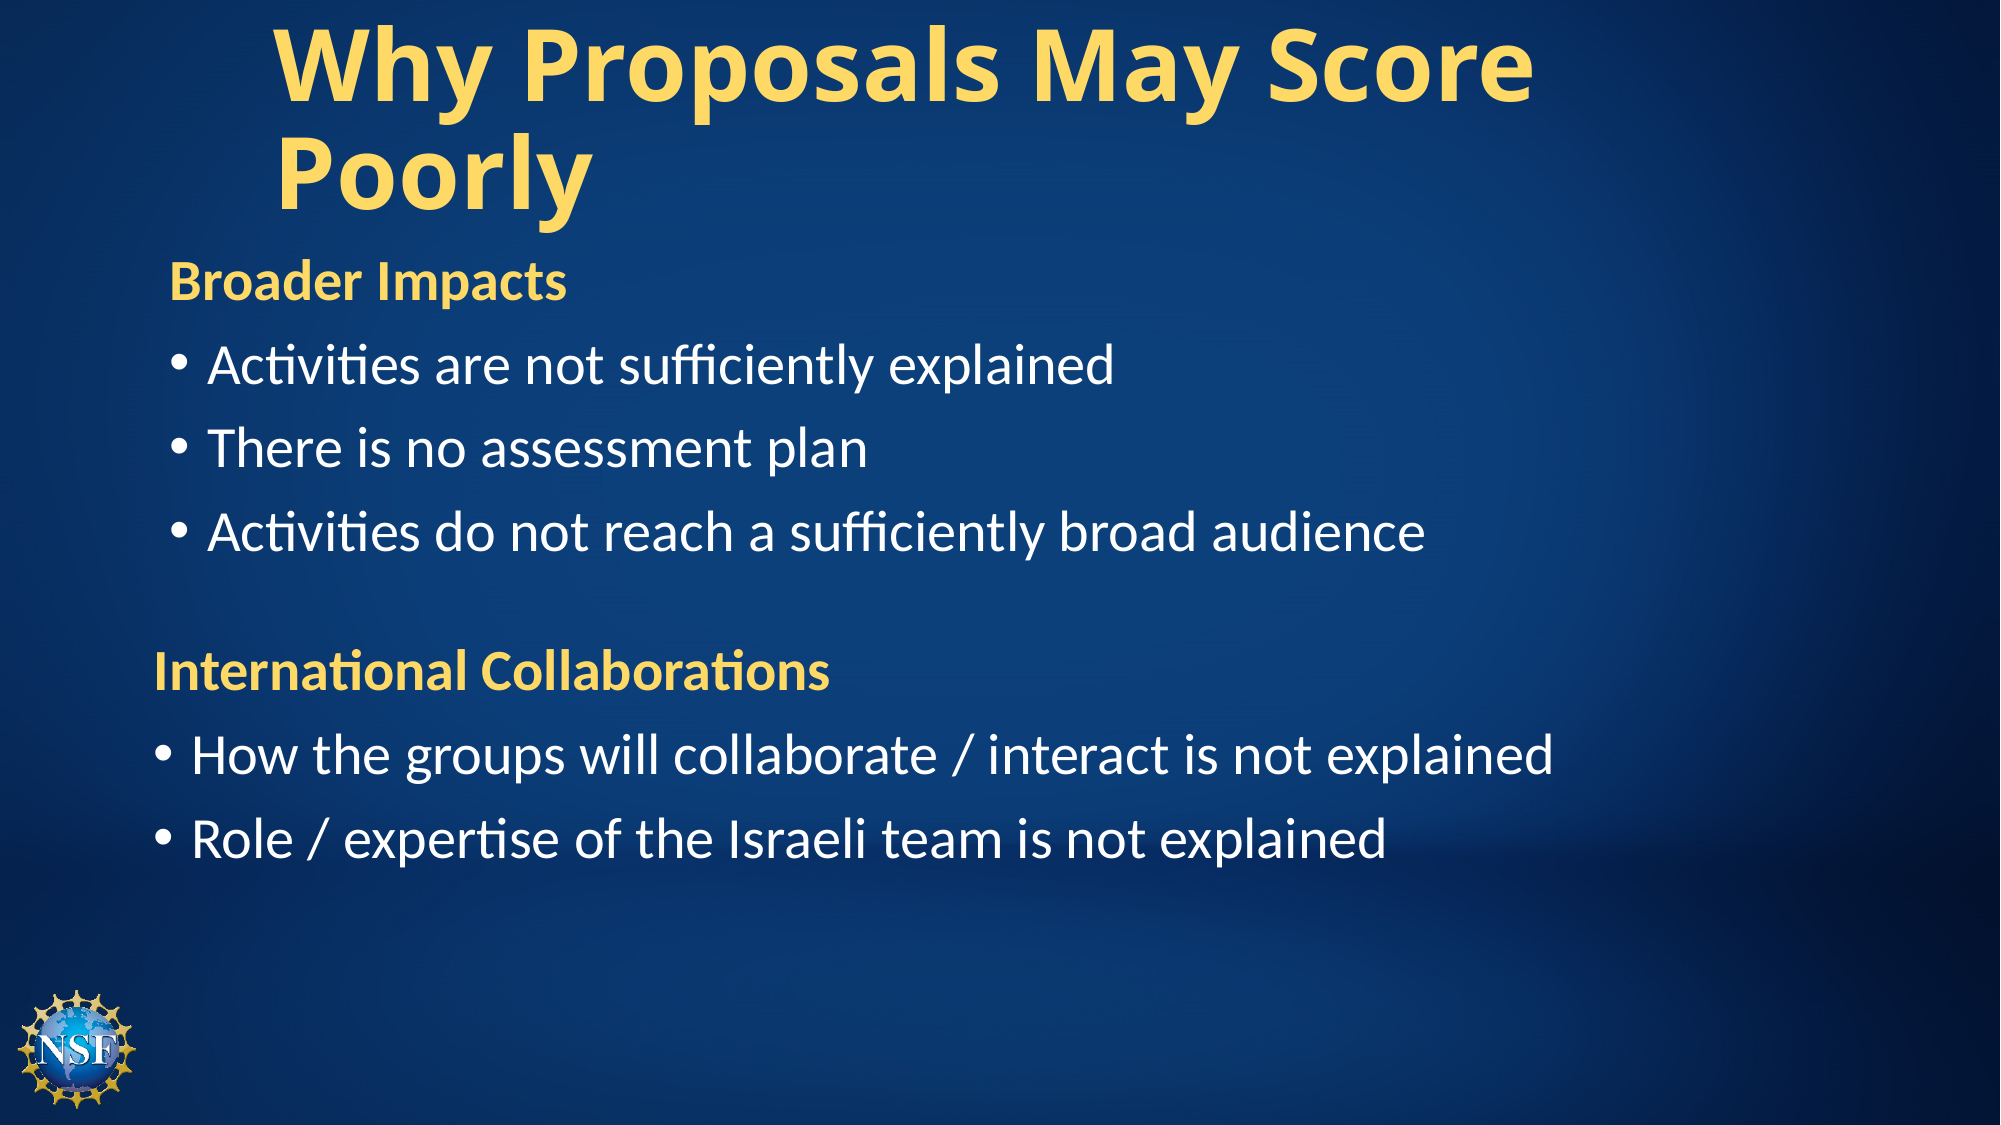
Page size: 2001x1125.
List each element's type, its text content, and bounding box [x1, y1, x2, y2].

text_box Broader Impacts Activities are not sufficiently explained There is no assessment plan Activities do not reach a sufficiently broad audience [154, 242, 1880, 676]
title Why Proposals May Score Poorly [258, 14, 1697, 233]
picture [0, 0, 2000, 1125]
list International Collaborations How the groups will collaborate / interact is not explained Role / expertise of the Israeli team is not explained [138, 632, 1864, 951]
